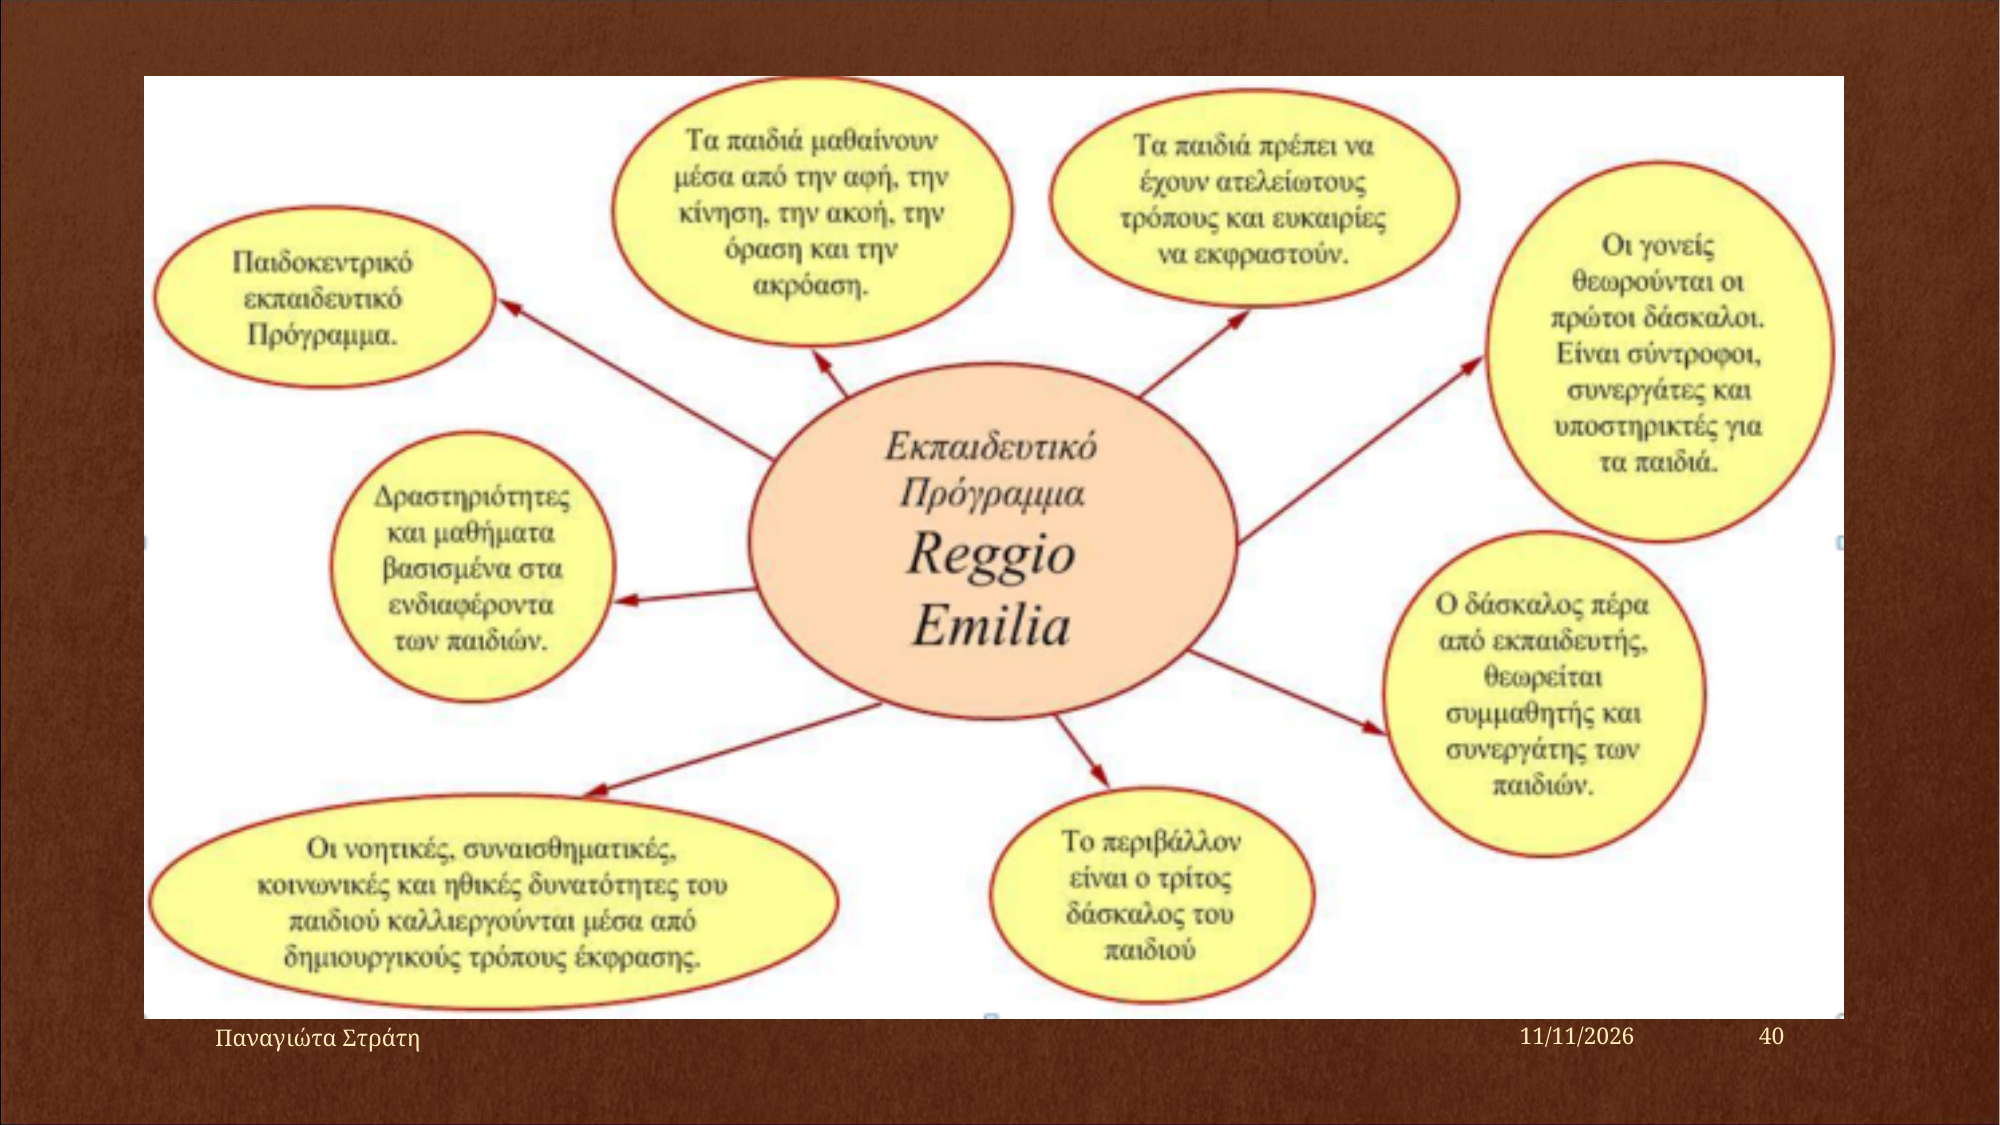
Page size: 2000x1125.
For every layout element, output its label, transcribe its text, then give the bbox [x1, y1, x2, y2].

footer Παναγιώτα Στράτη [200, 1019, 1417, 1063]
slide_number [1449, 1019, 1650, 1063]
picture [0, 0, 2000, 1125]
slide_number 40 [1682, 1019, 1800, 1063]
